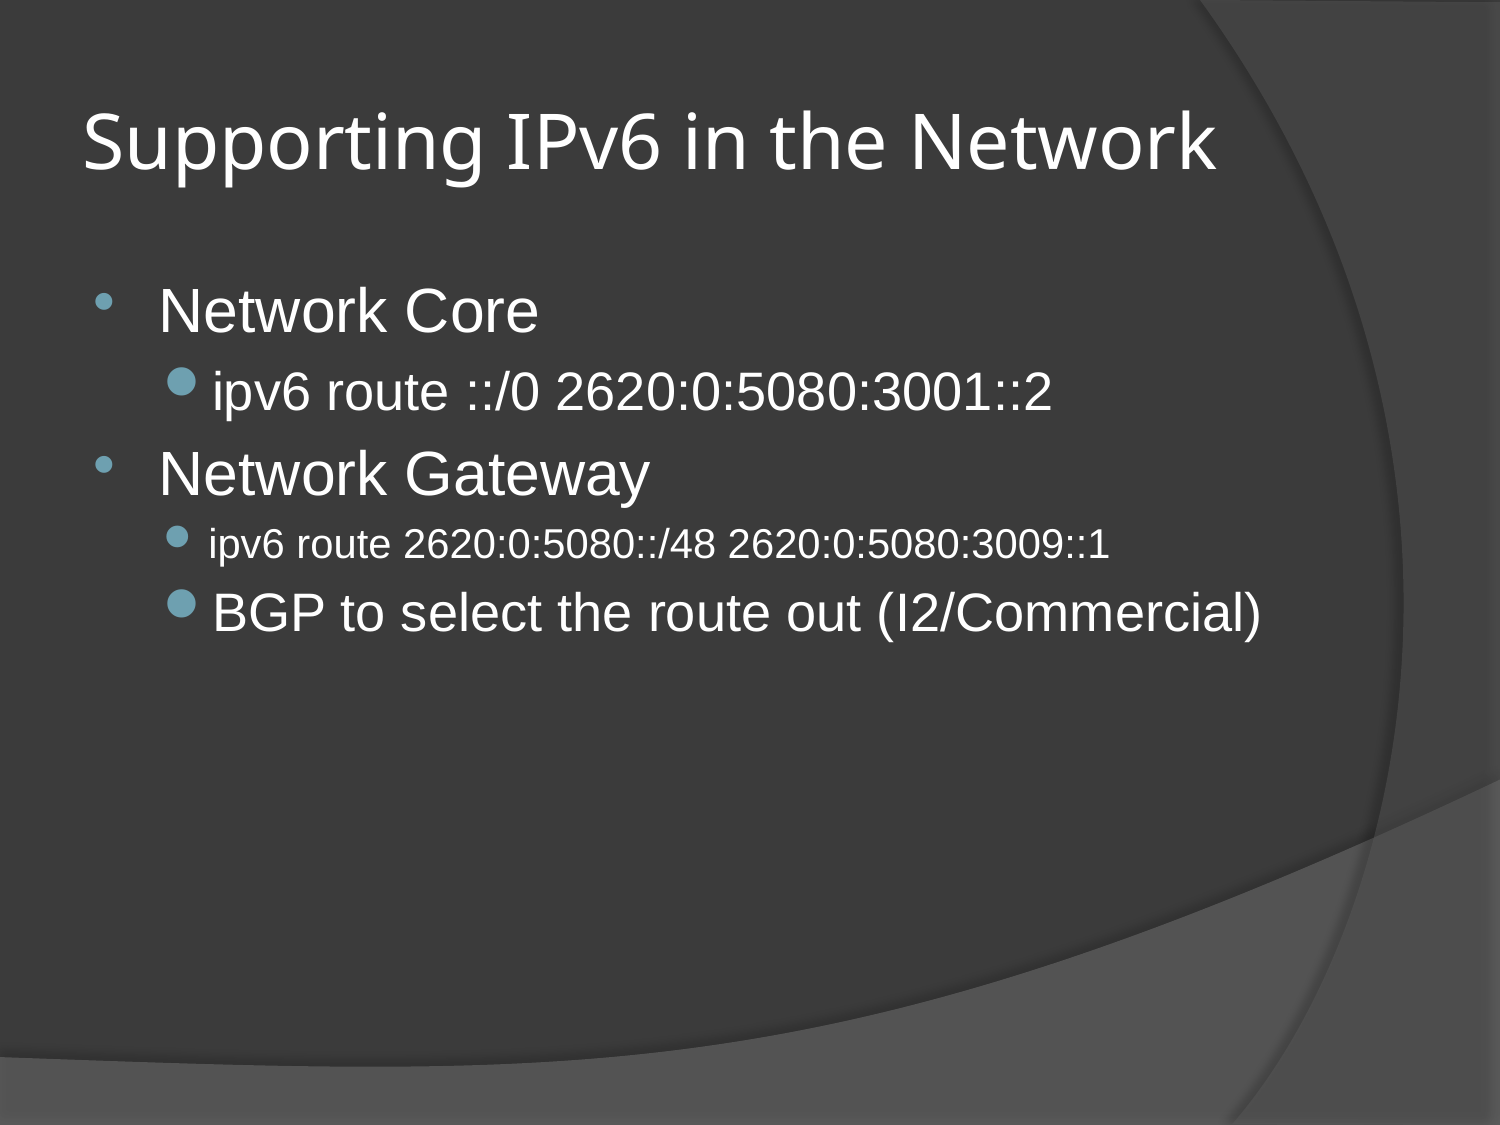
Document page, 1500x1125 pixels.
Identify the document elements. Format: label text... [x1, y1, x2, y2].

list Network Core ipv6 route ::/0 2620:0:5080:3001::2 Network Gateway ipv6 route 2620:0:5080::/48 2620:0:5080:3009::1 BGP to select the route out (I2/Commercial) [75, 262, 1300, 1005]
title Supporting IPv6 in the Network [75, 45, 1300, 233]
